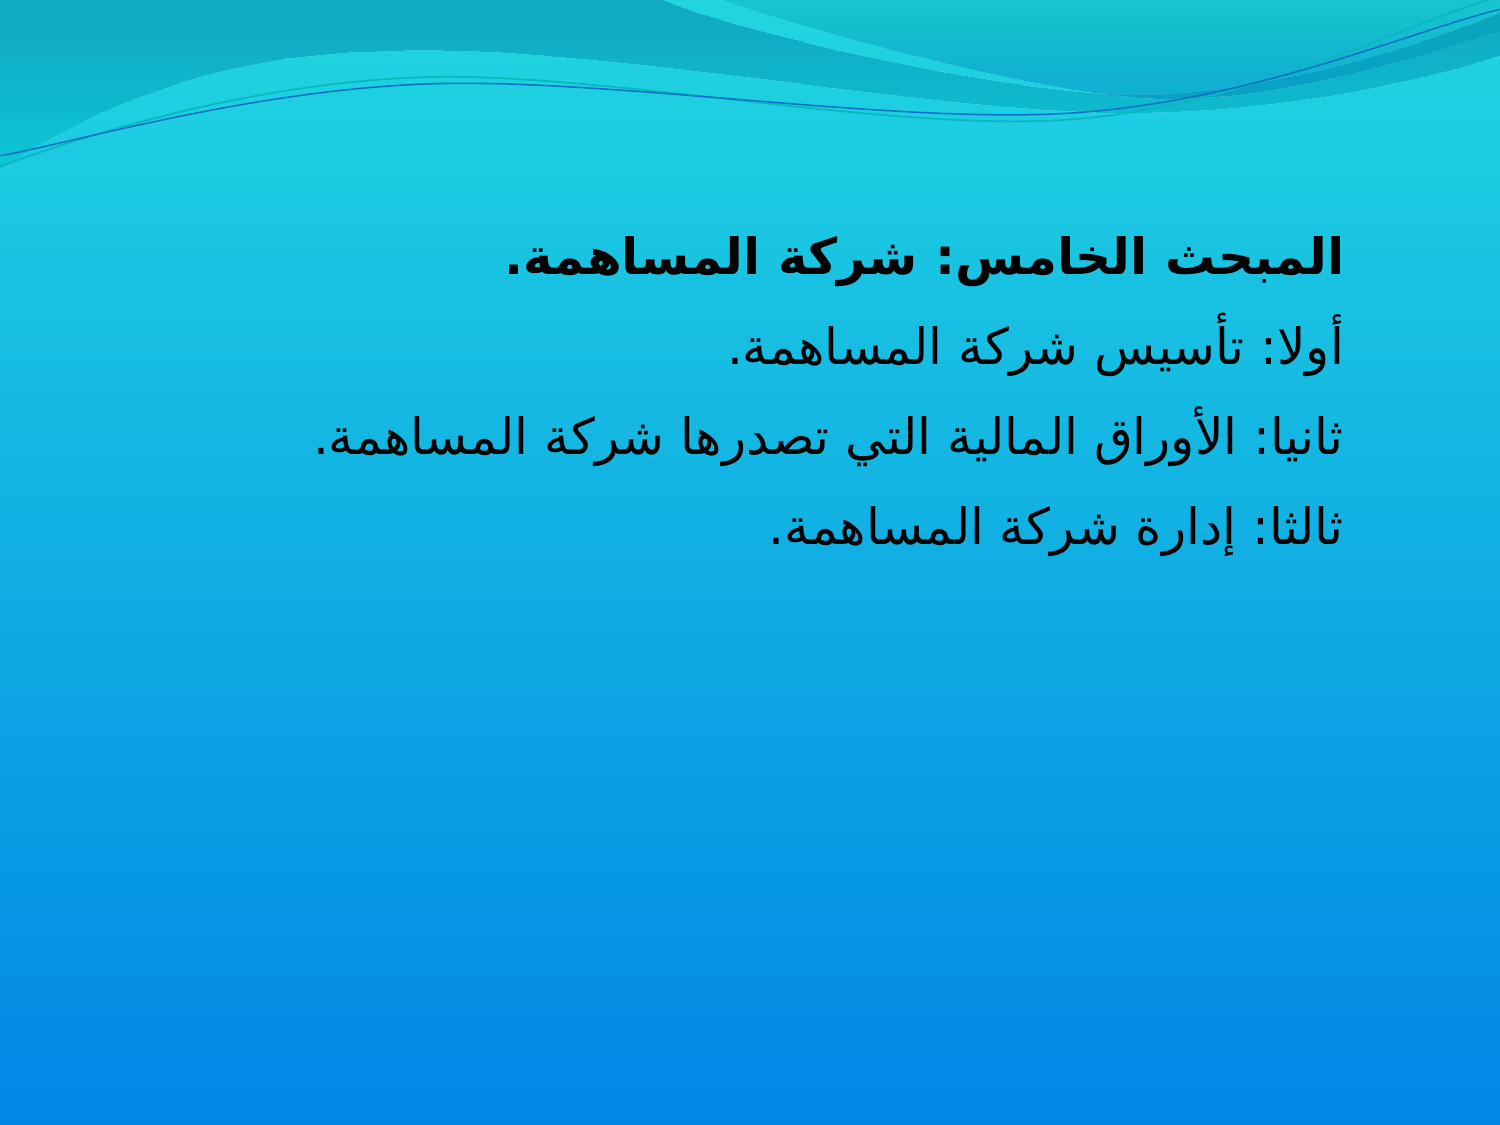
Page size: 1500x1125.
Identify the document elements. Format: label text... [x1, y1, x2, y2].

text_box المبحث الخامس: شركة المساهمة. أولا: تأسيس شركة المساهمة. ثانيا: الأوراق المالية التي تصدرها شركة المساهمة. ثالثا: إدارة شركة المساهمة. [234, 187, 1360, 563]
